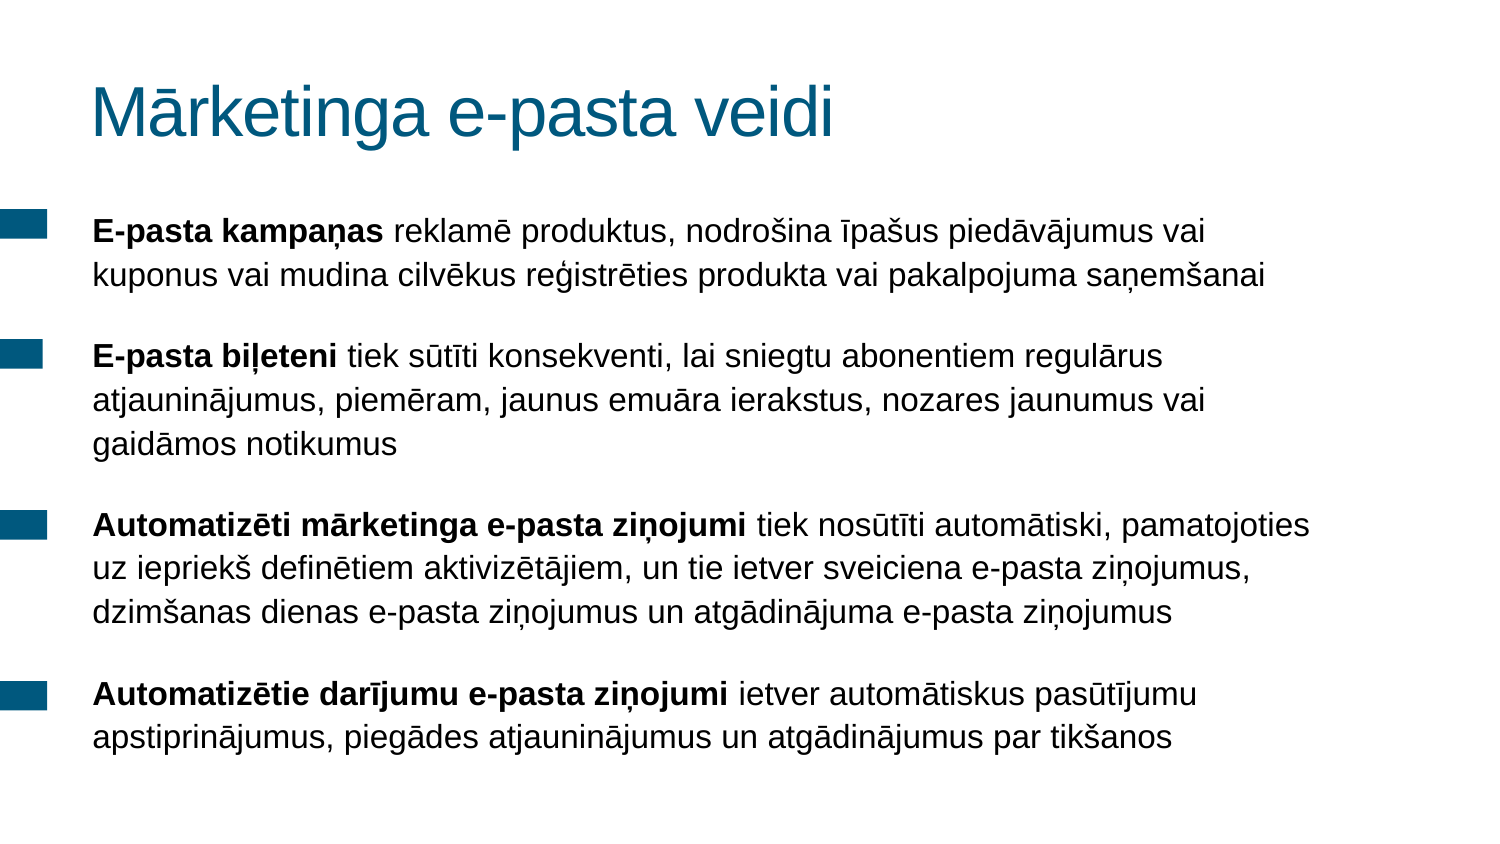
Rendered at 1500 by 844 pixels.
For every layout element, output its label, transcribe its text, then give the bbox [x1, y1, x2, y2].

title Mārketinga e-pasta veidi [75, 58, 1306, 200]
text_box [0, 508, 49, 542]
list E-pasta kampaņas reklamē produktus, nodrošina īpašus piedāvājumus vai kuponus vai mudina cilvēkus reģistrēties produkta vai pakalpojuma saņemšanai E-pasta biļeteni tiek sūtīti konsekventi, lai sniegtu abonentiem regulārus atjauninājumus, piemēram, jaunus emuāra ierakstus, nozares jaunumus vai gaidāmos notikumus Automatizēti mārketinga e-pasta ziņojumi tiek nosūtīti automātiski, pamatojoties uz iepriekš definētiem aktivizētājiem, un tie ietver sveiciena e-pasta ziņojumus, dzimšanas dienas e-pasta ziņojumus un atgādinājuma e-pasta ziņojumus Automatizētie darījumu e-pasta ziņojumi ietver automātiskus pasūtījumu apstiprinājumus, piegādes atjauninājumus un atgādinājumus par tikšanos [77, 197, 1341, 824]
text_box [0, 337, 45, 371]
text_box [0, 207, 49, 241]
text_box [0, 679, 49, 713]
